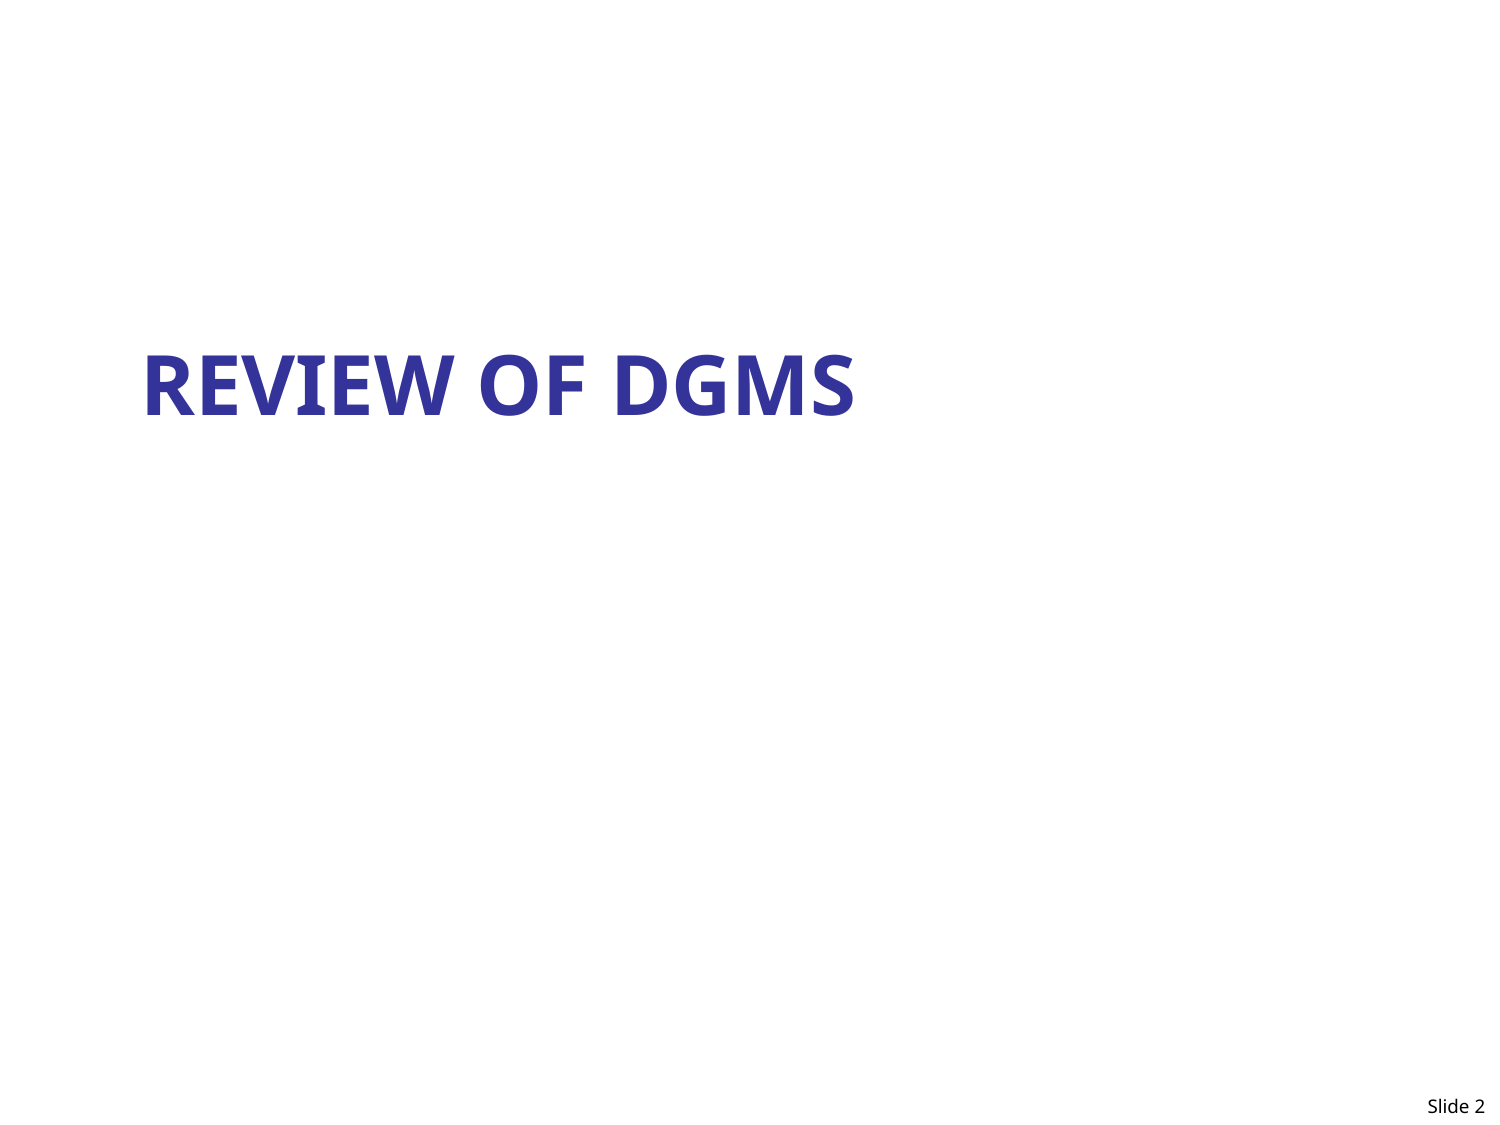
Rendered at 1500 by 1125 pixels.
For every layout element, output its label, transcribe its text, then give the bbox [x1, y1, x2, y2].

title REVIEW OF DGMs [125, 324, 1400, 549]
